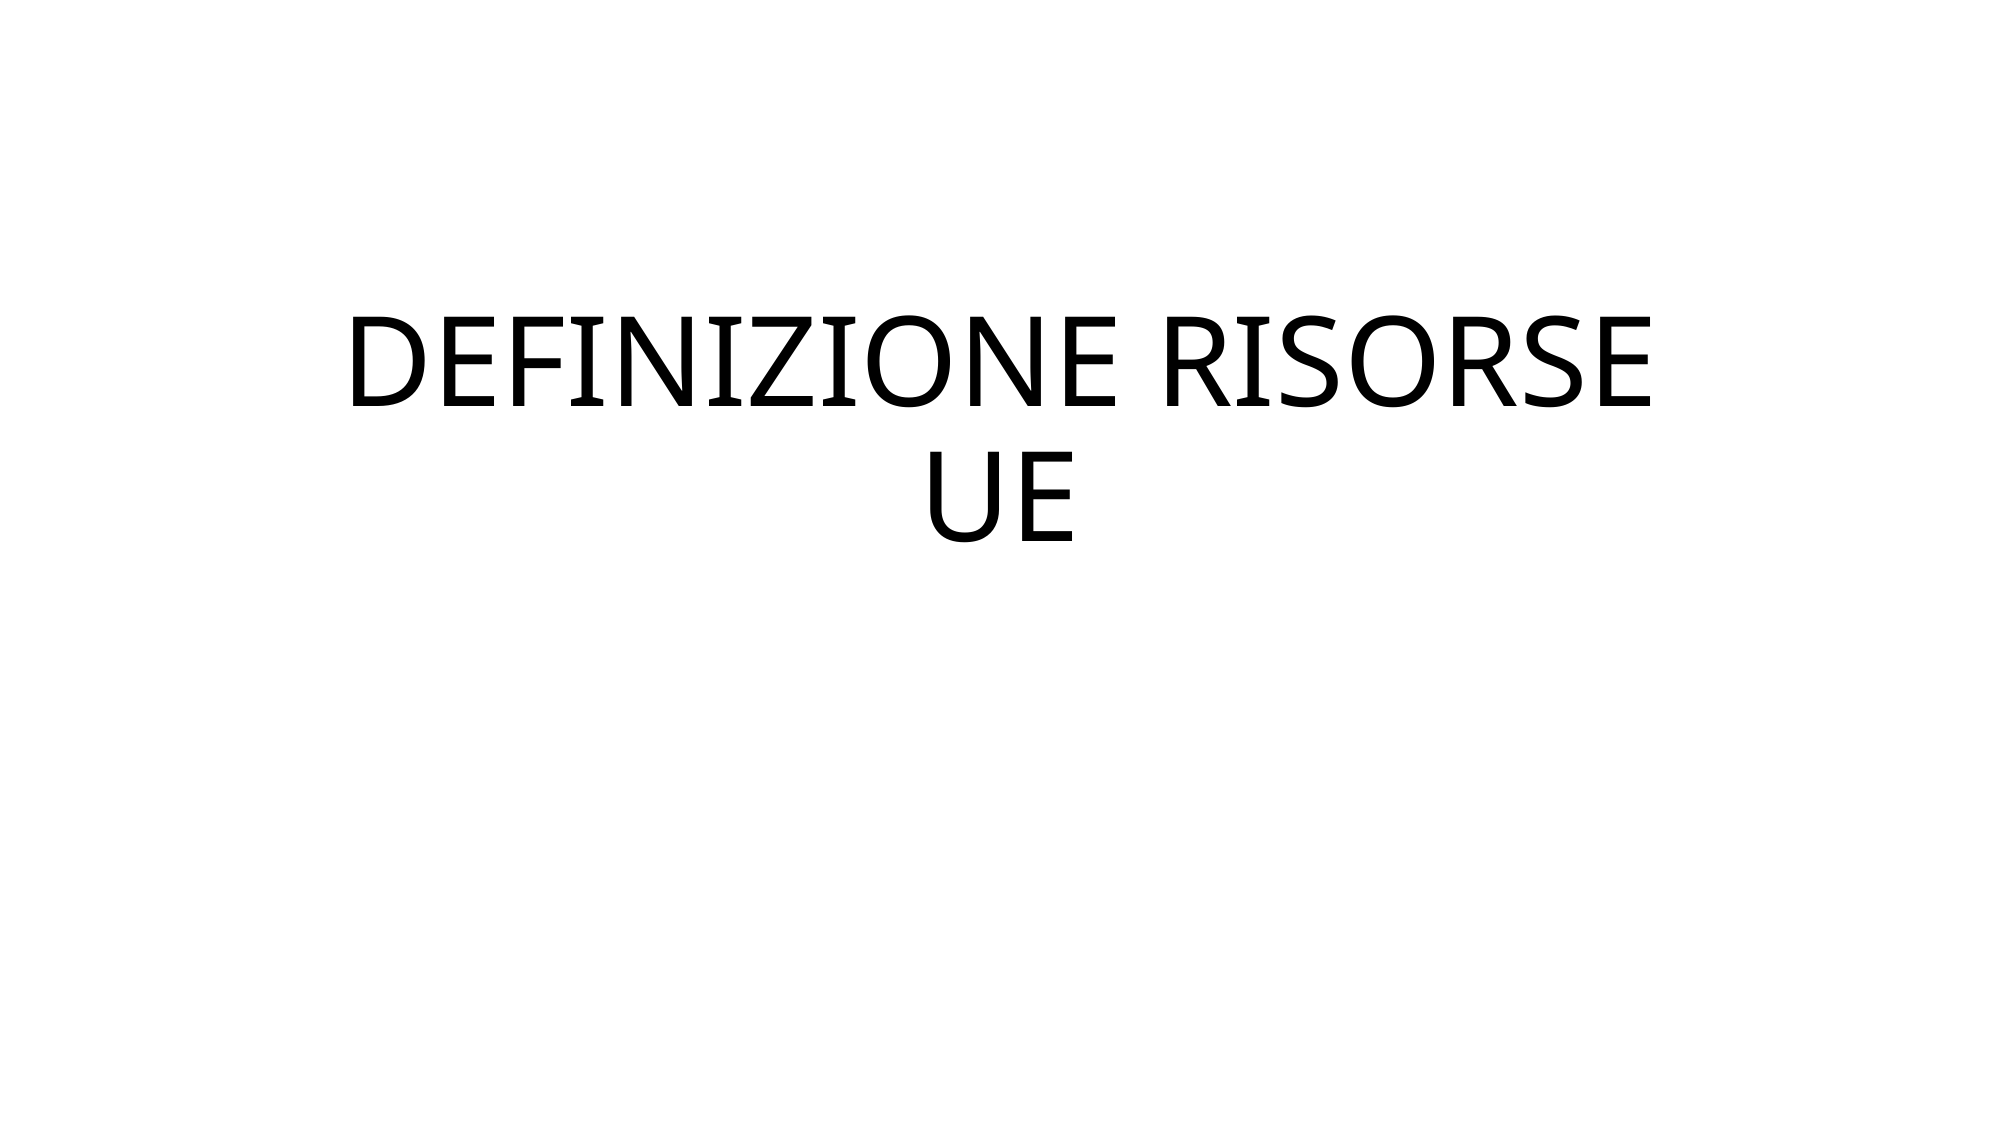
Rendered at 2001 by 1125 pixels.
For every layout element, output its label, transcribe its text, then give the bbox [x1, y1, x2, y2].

title DEFINIZIONE RISORSE UE [249, 184, 1750, 576]
